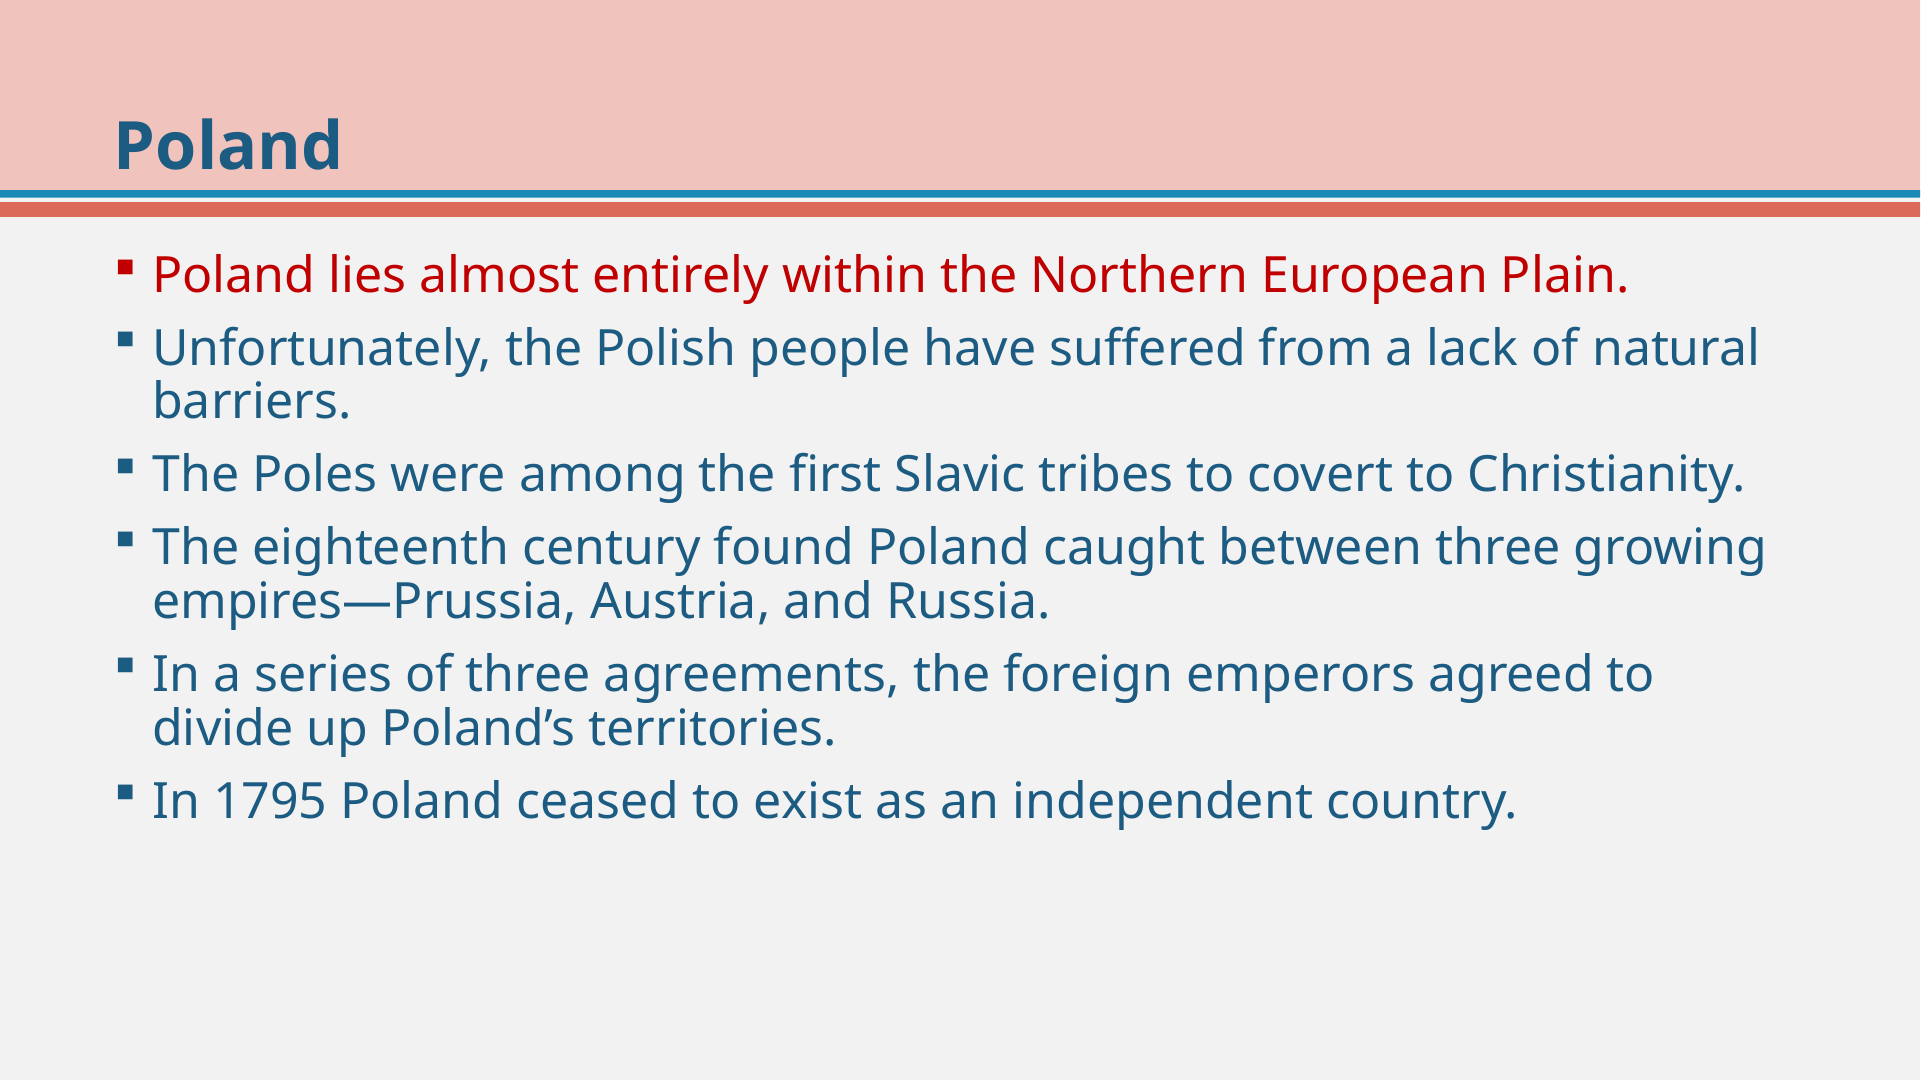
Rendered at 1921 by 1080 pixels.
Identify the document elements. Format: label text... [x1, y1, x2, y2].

title Poland [98, 41, 1823, 191]
list Poland lies almost entirely within the Northern European Plain. Unfortunately, the Polish people have suffered from a lack of natural barriers. The Poles were among the first Slavic tribes to covert to Christianity. The eighteenth century found Poland caught between three growing empires—Prussia, Austria, and Russia. In a series of three agreements, the foreign emperors agreed to divide up Poland’s territories. In 1795 Poland ceased to exist as an independent country. [98, 241, 1823, 1028]
